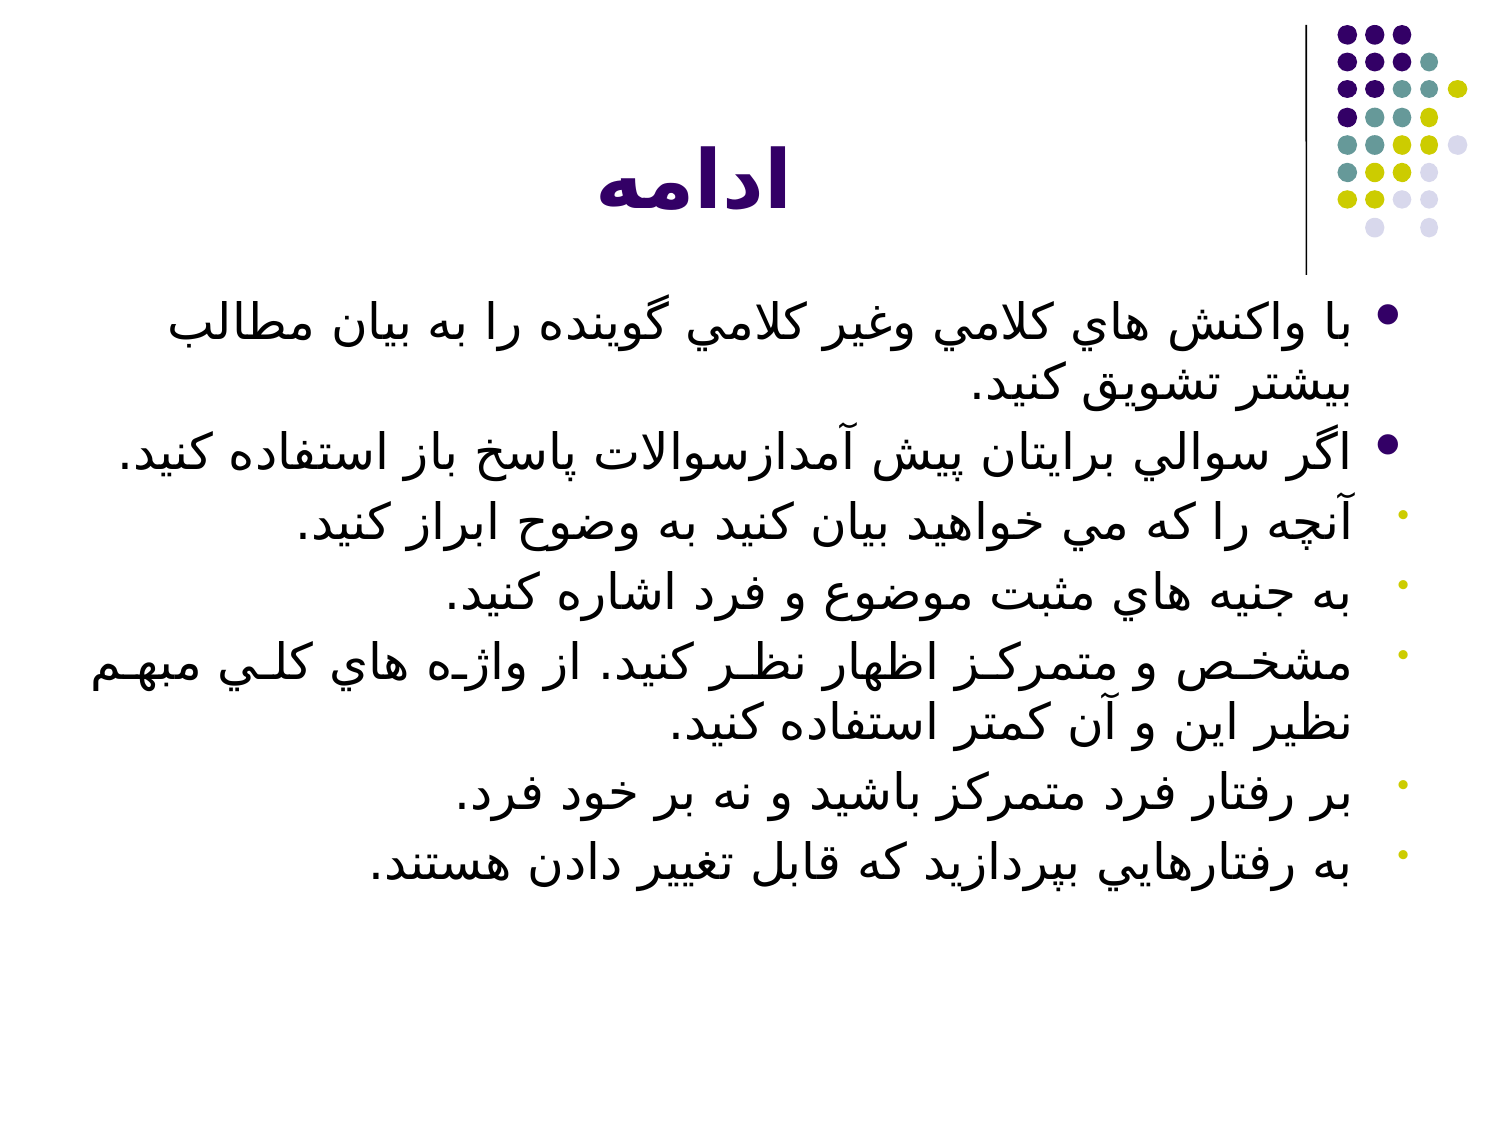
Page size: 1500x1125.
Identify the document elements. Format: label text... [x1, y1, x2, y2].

title ادامه [75, 20, 1313, 233]
list با واكنش هاي كلامي وغير كلامي گوينده را به بيان مطالب بيشتر تشويق كنيد. اگر سوالي برايتان پيش آمدازسوالات پاسخ باز استفاده كنيد. آنچه را كه مي خواهيد بيان كنيد به وضوح ابراز كنيد. به جنيه هاي مثبت موضوع و فرد اشاره كنيد. مشخص و متمركز اظهار نظر كنيد. از واژه هاي كلي مبهم نظير اين و آن كمتر استفاده كنيد. بر رفتار فرد متمركز باشيد و نه بر خود فرد. به رفتارهايي بپردازيد كه قابل تغيير دادن هستند. [75, 282, 1425, 1006]
